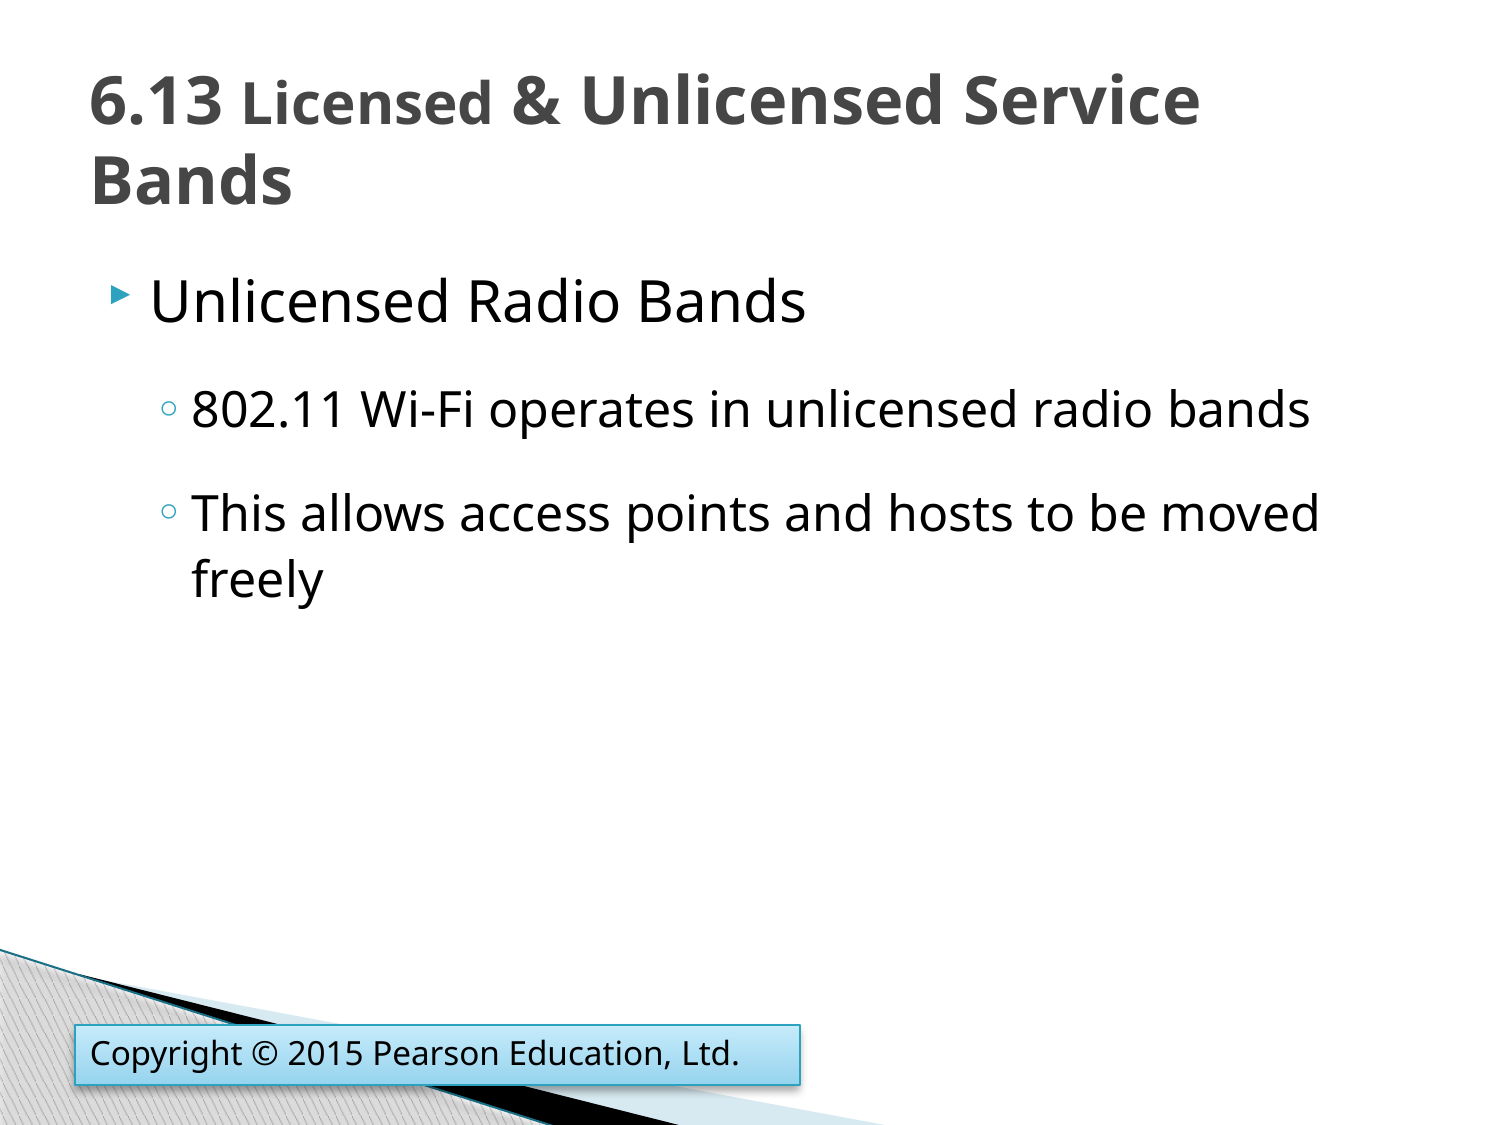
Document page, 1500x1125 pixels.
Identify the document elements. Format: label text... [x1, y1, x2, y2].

footer Copyright © 2015 Pearson Education, Ltd. [75, 1025, 800, 1085]
title 6.13 Licensed & Unlicensed Service Bands [75, 62, 1425, 213]
list Unlicensed Radio Bands 802.11 Wi-Fi operates in unlicensed radio bands This allows access points and hosts to be moved freely [75, 249, 1425, 975]
